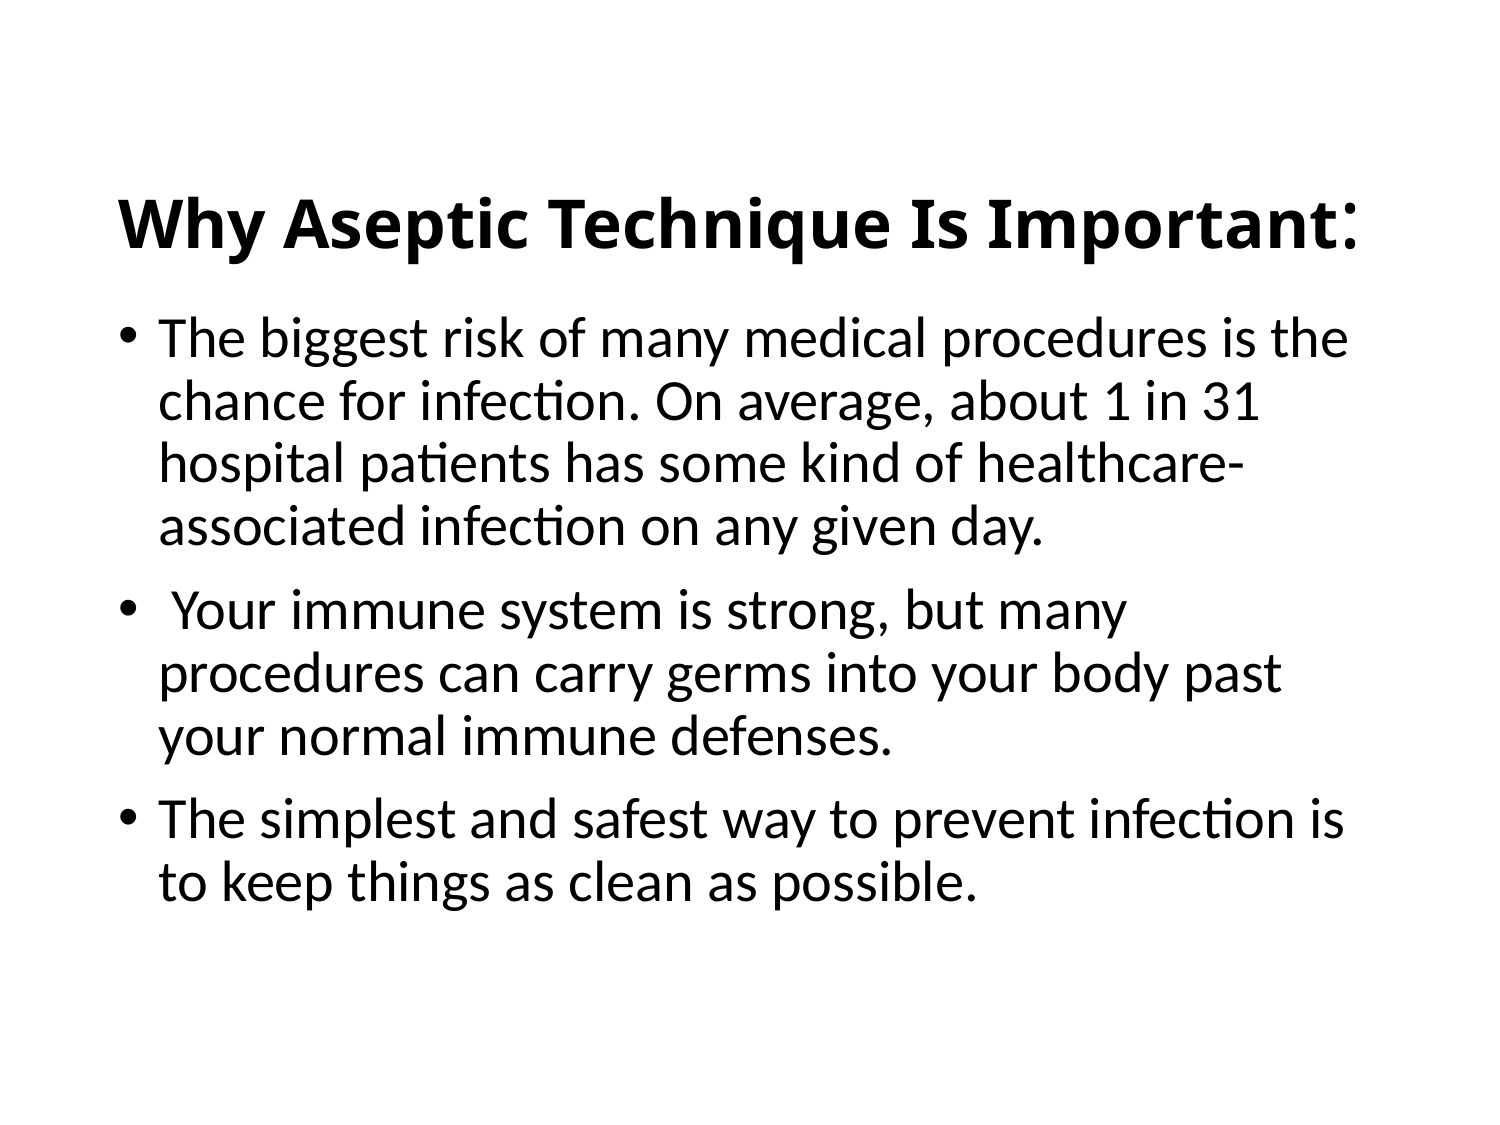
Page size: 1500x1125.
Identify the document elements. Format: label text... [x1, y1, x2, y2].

title Why Aseptic Technique Is Important: [103, 59, 1397, 278]
list The biggest risk of many medical procedures is the chance for infection. On average, about 1 in 31 hospital patients has some kind of healthcare-associated infection on any given day. Your immune system is strong, but many procedures can carry germs into your body past your normal immune defenses. The simplest and safest way to prevent infection is to keep things as clean as possible. [103, 299, 1397, 1014]
